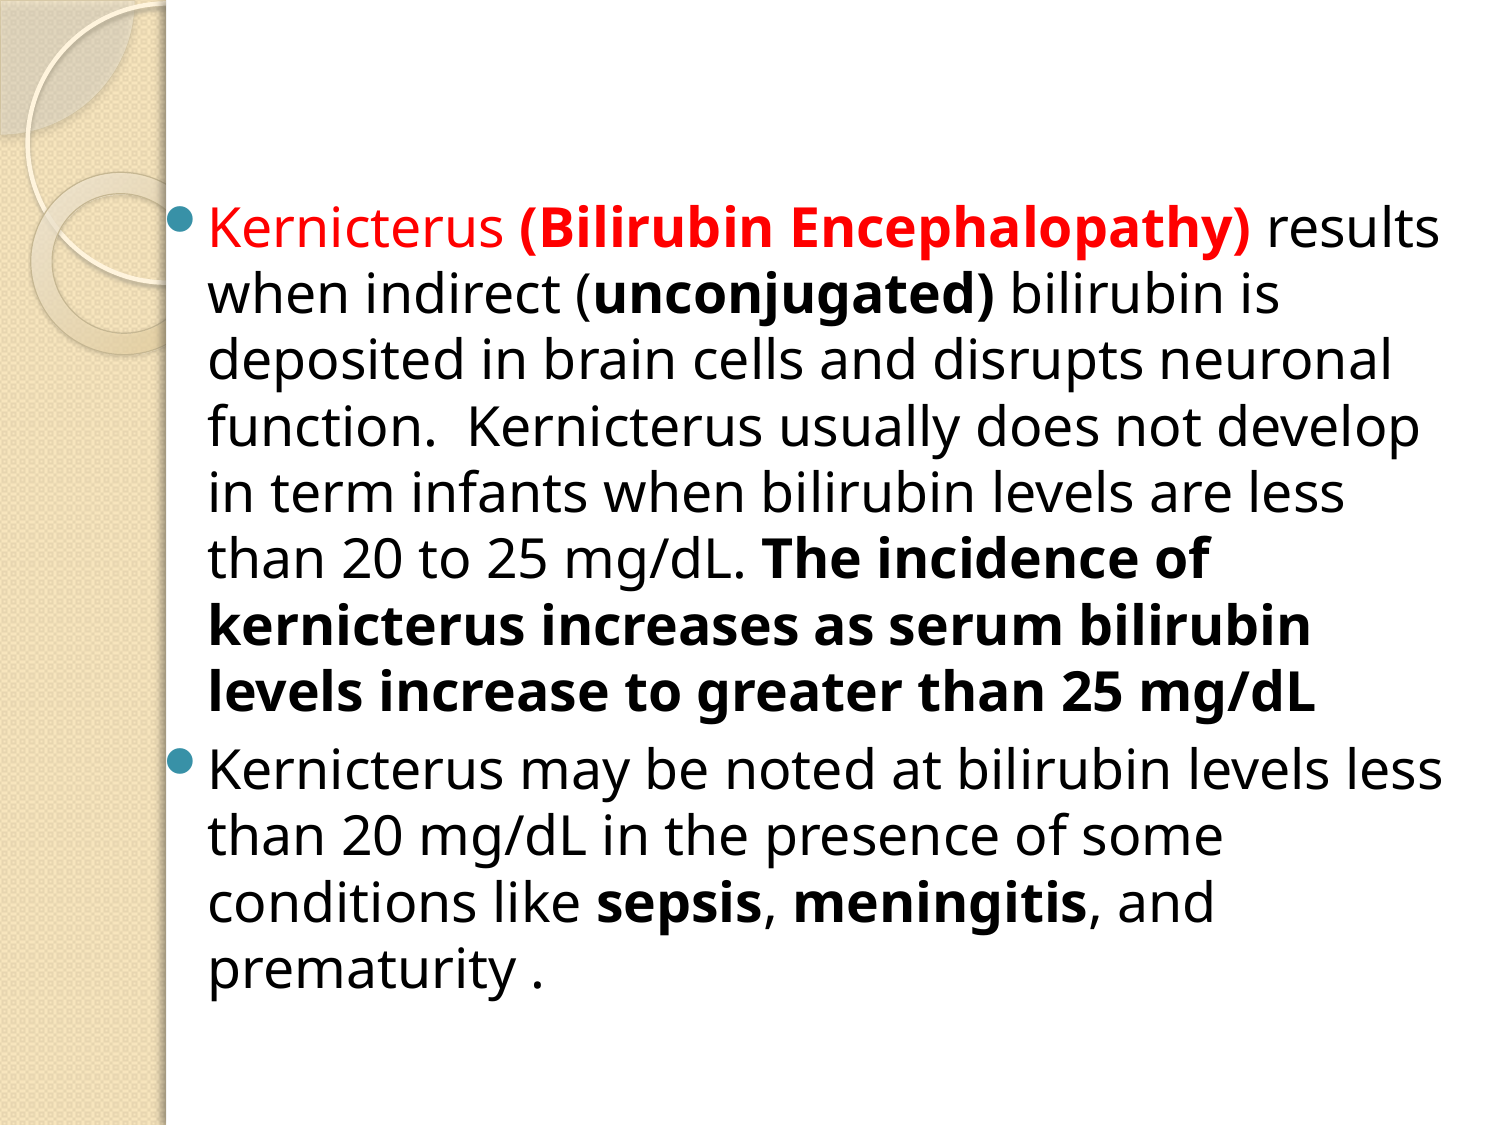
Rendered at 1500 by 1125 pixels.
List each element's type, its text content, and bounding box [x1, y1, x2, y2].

list Kernicterus (Bilirubin Encephalopathy) results when indirect (unconjugated) bilirubin is deposited in brain cells and disrupts neuronal function. Kernicterus usually does not develop in term infants when bilirubin levels are less than 20 to 25 mg/dL. The incidence of kernicterus increases as serum bilirubin levels increase to greater than 25 mg/dL Kernicterus may be noted at bilirubin levels less than 20 mg/dL in the presence of some conditions like sepsis, meningitis, and prematurity . [135, 184, 1466, 1025]
